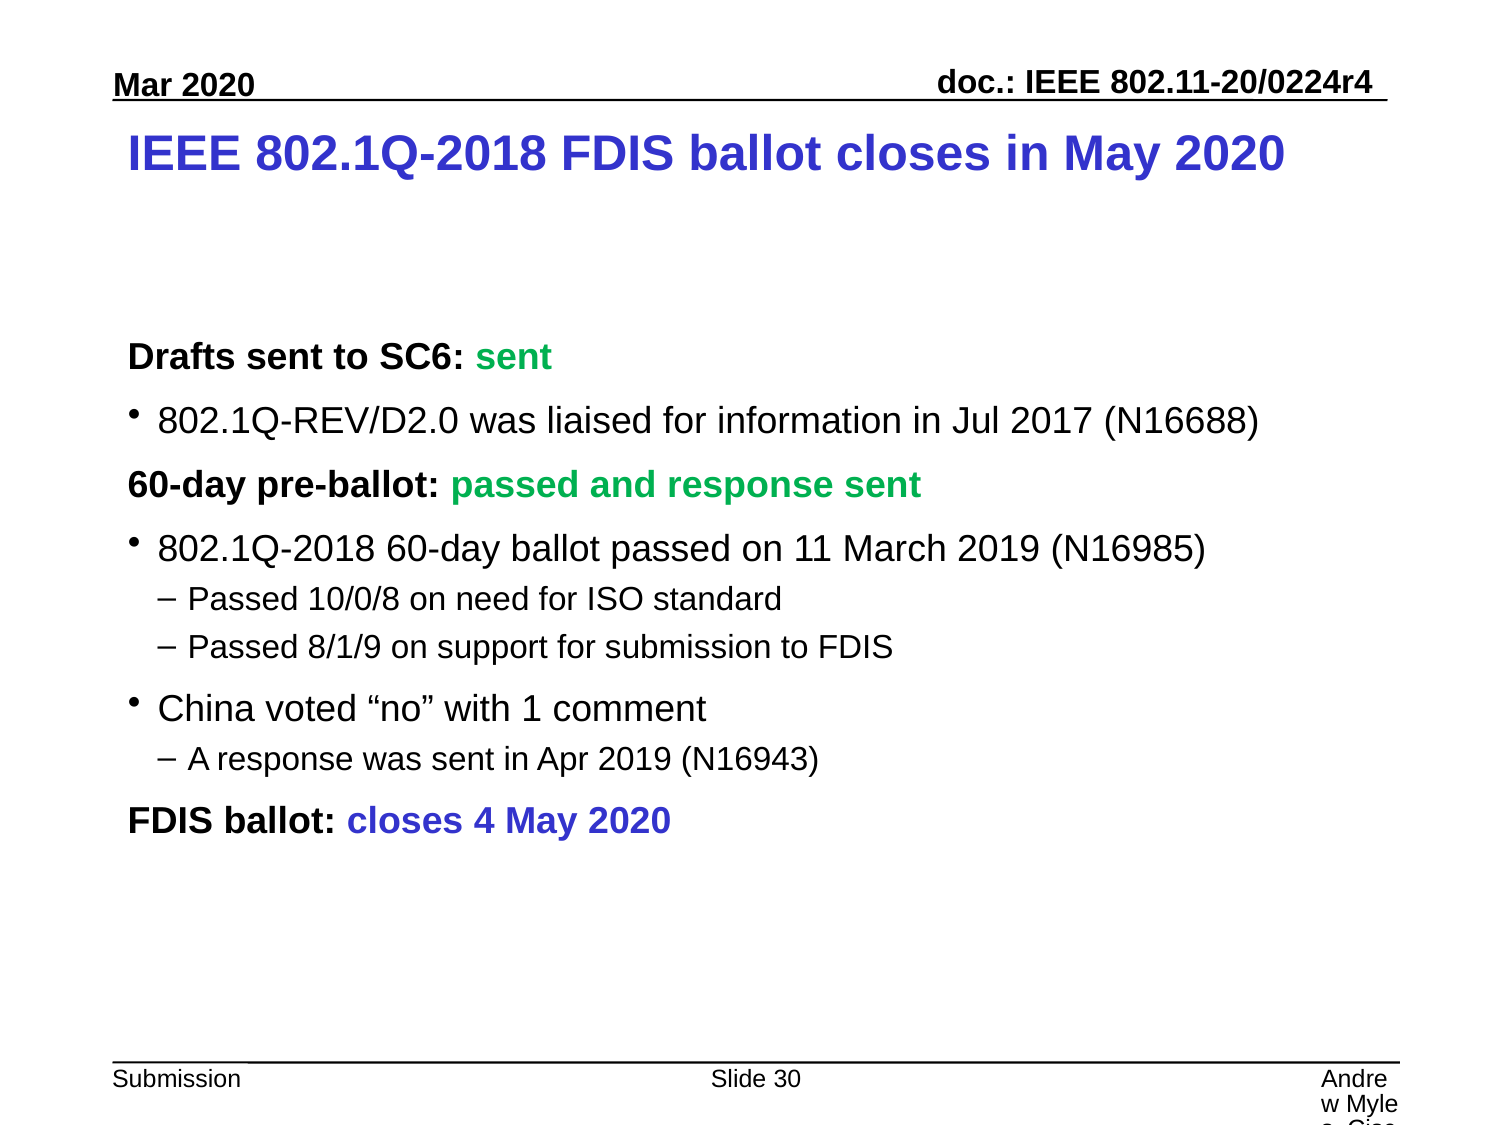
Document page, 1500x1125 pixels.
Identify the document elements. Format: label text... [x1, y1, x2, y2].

footer Andrew Myles, Cisco [1320, 1061, 1402, 1093]
list Drafts sent to SC6: sent 802.1Q-REV/D2.0 was liaised for information in Jul 2017 (N16688) 60-day pre-ballot: passed and response sent 802.1Q-2018 60-day ballot passed on 11 March 2019 (N16985) Passed 10/0/8 on need for ISO standard Passed 8/1/9 on support for submission to FDIS China voted “no” with 1 comment A response was sent in Apr 2019 (N16943) FDIS ballot: closes 4 May 2020 [112, 324, 1388, 1000]
slide_number Slide 30 [709, 1061, 803, 1093]
title IEEE 802.1Q-2018 FDIS ballot closes in May 2020 [112, 112, 1388, 288]
